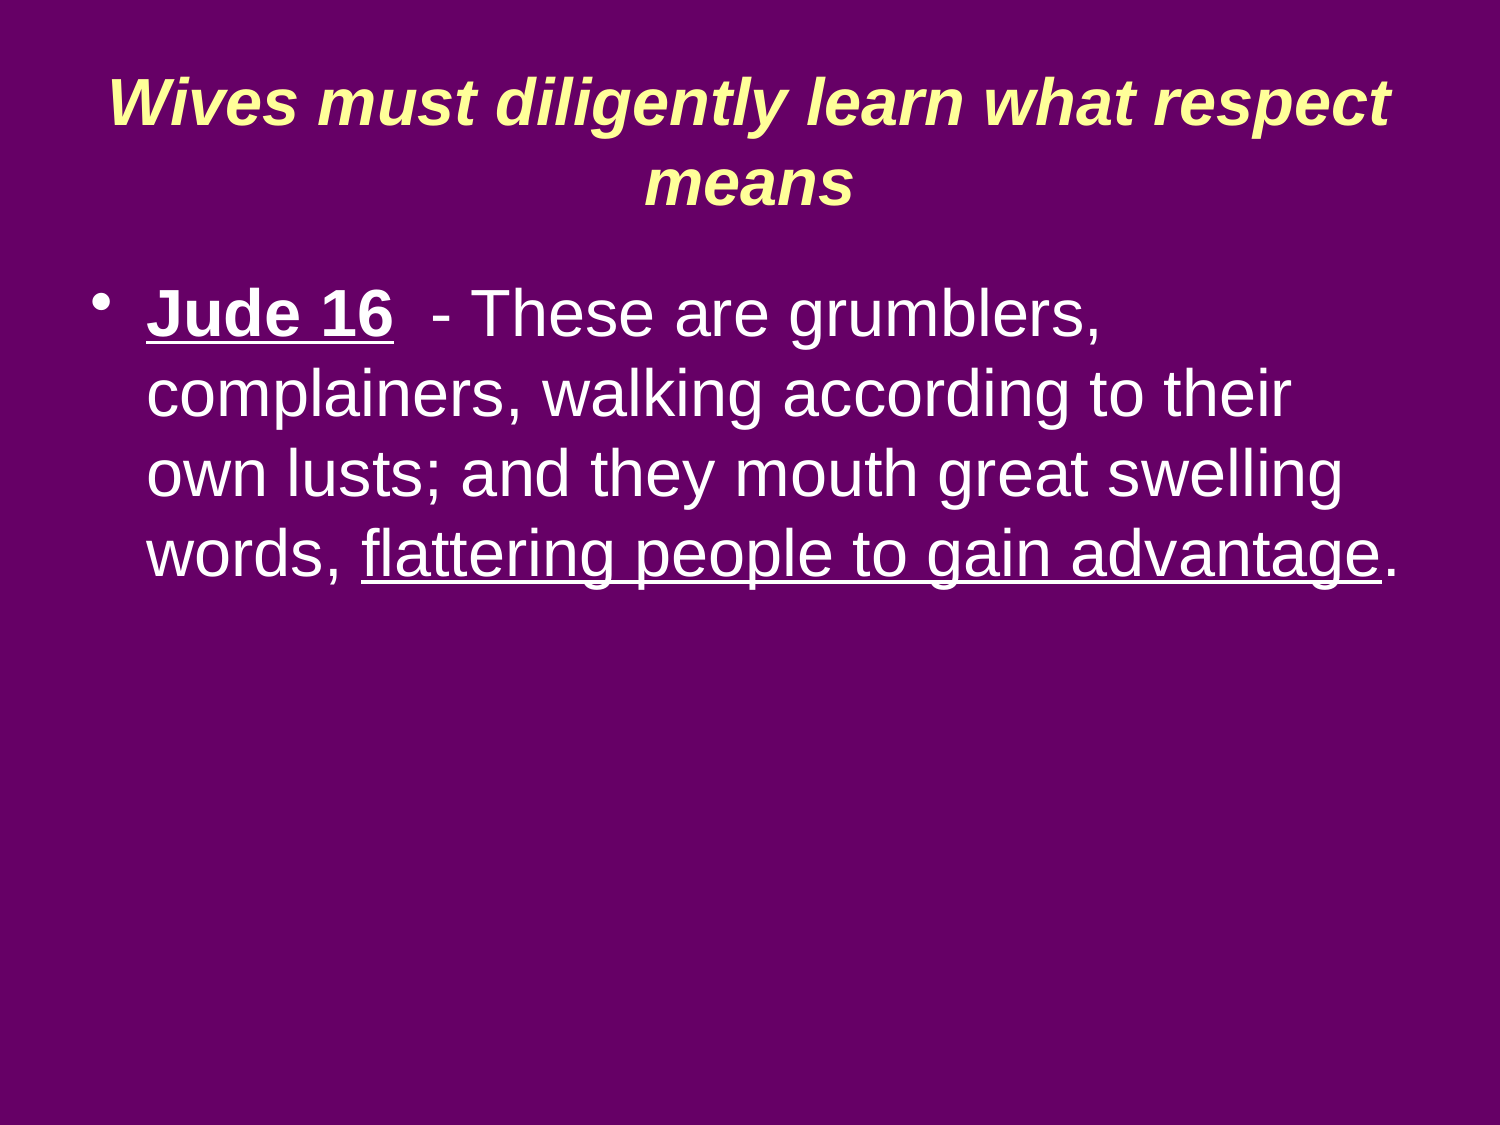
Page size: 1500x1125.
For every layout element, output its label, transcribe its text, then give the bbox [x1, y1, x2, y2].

list Jude 16 - These are grumblers, complainers, walking according to their own lusts; and they mouth great swelling words, flattering people to gain advantage. [75, 262, 1425, 1005]
title Wives must diligently learn what respect means [75, 45, 1425, 233]
